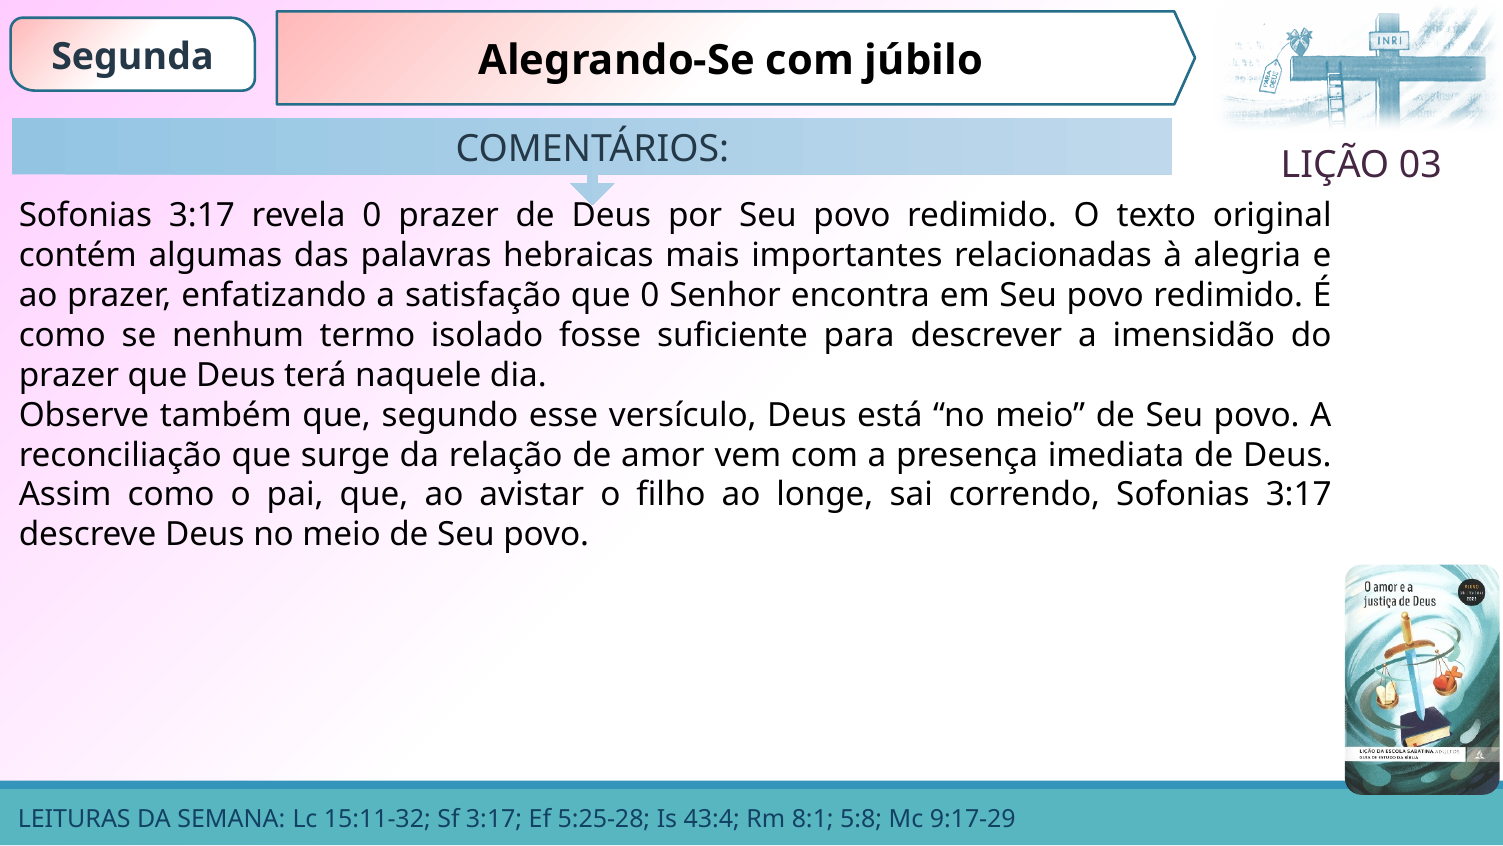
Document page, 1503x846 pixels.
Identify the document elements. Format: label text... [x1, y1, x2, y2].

picture [1212, 0, 1503, 134]
picture [1344, 564, 1501, 796]
text_box Sofonias 3:17 revela 0 prazer de Deus por Seu povo redimido. O texto original contém algumas das palavras hebraicas mais importantes relacionadas à alegria e ao prazer, enfatizando a satisfação que 0 Senhor encontra em Seu povo redimido. É como se nenhum termo isolado fosse suficiente para descrever a imensidão do prazer que Deus terá naquele dia. Observe também que, segundo esse versículo, Deus está “no meio” de Seu povo. A reconciliação que surge da relação de amor vem com a presença imediata de Deus. Assim como o pai, que, ao avistar o filho ao longe, sai correndo, Sofonias 3:17 descreve Deus no meio de Seu povo. [3, 185, 1349, 560]
text_box Segunda [9, 16, 257, 92]
text_box LEITURAS DA SEMANA: Lc 15:11-32; Sf 3:17; Ef 5:25-28; Is 43:4; Rm 8:1; 5:8; Mc 9:17-29 [3, 794, 1421, 840]
text_box COMENTÁRIOS: [10, 116, 1174, 207]
text_box LIÇÃO 03 [1265, 141, 1458, 193]
text_box Alegrando-Se com júbilo [275, 10, 1197, 106]
